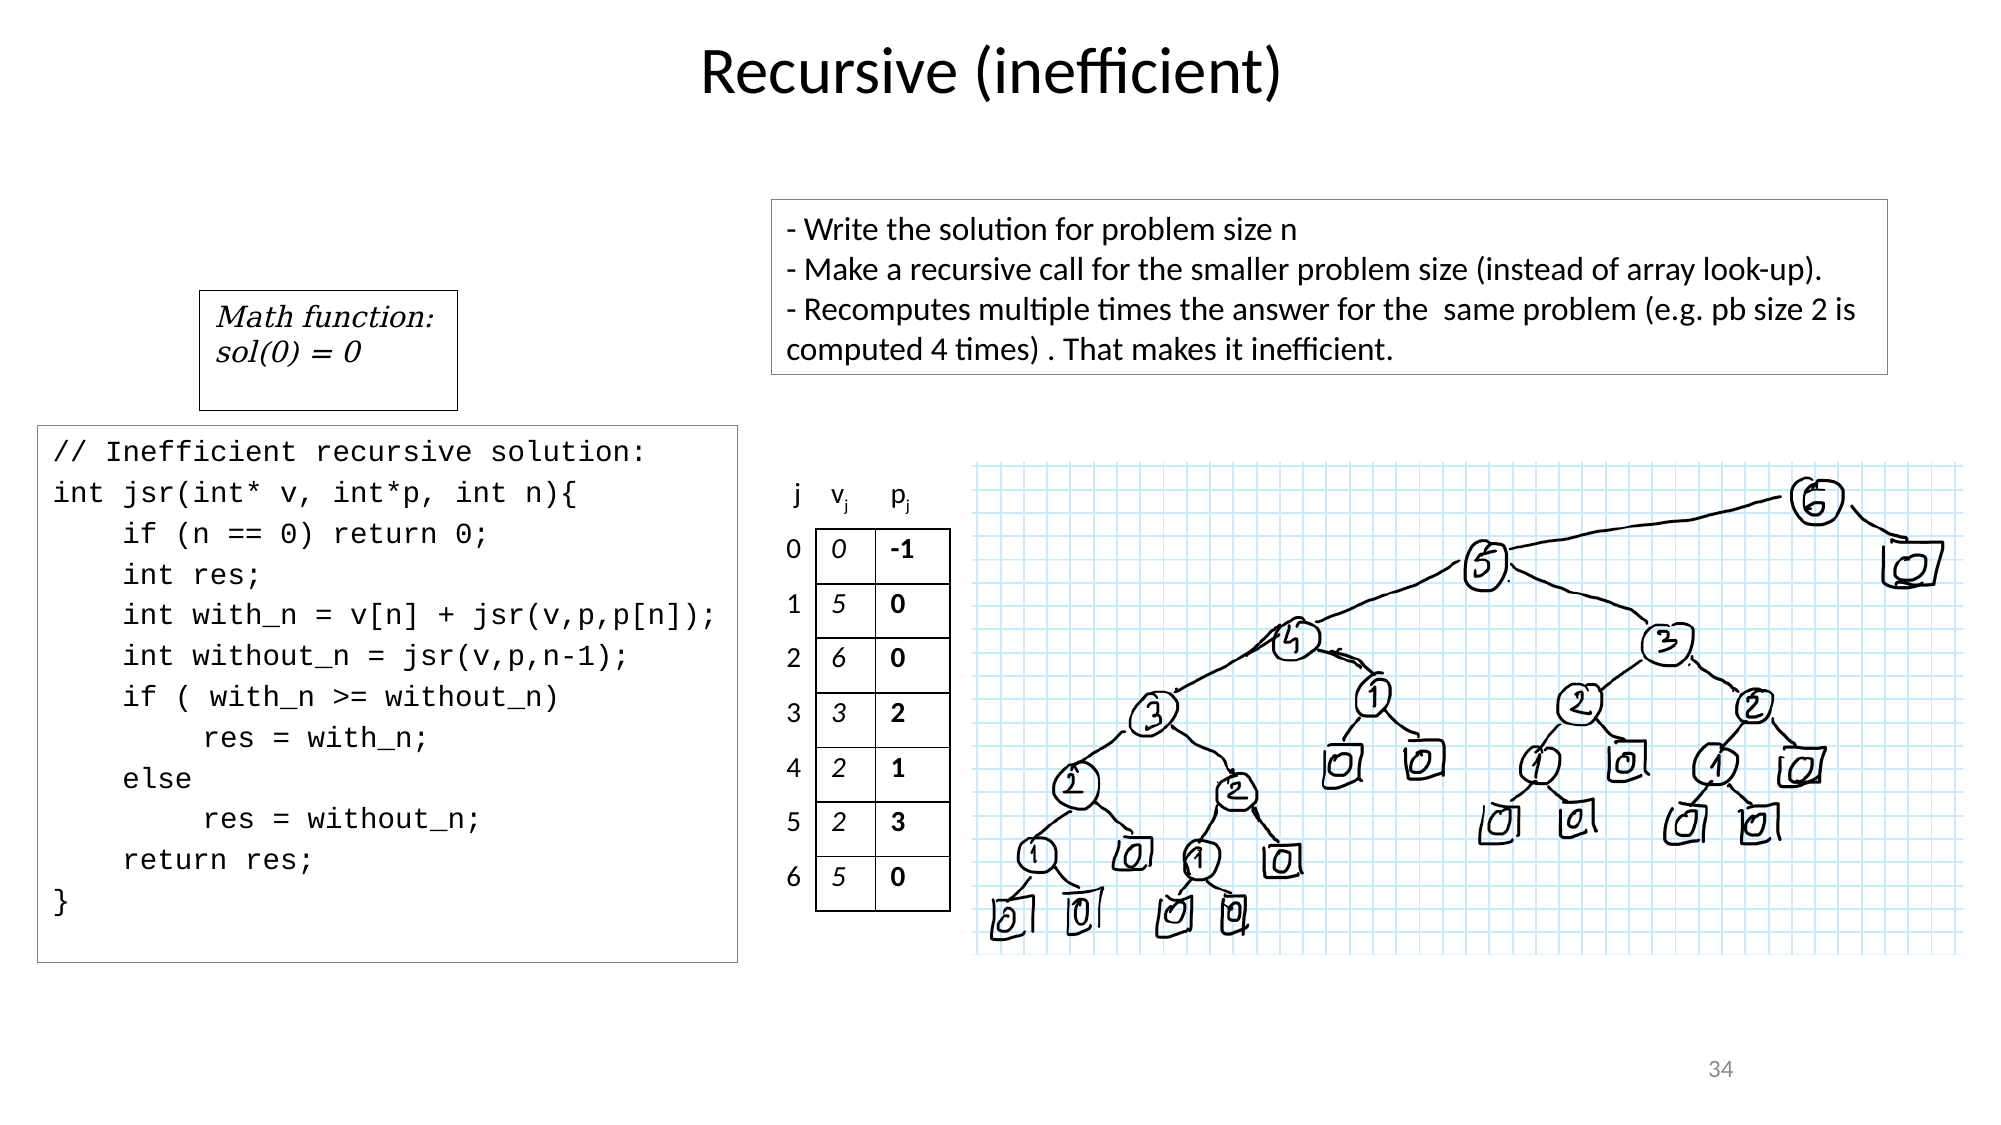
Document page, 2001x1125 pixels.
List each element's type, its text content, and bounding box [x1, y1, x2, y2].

text_box - Write the solution for problem size n - Make a recursive call for the smaller problem size (instead of array look-up). - Recomputes multiple times the answer for the same problem (e.g. pb size 2 is computed 4 times) . That makes it inefficient. [771, 199, 1888, 375]
table_cell 0 [771, 529, 815, 584]
table_header vj [816, 474, 876, 528]
table_cell 0 [817, 530, 875, 583]
table_cell 3 [817, 694, 875, 747]
table_cell 2 [817, 748, 875, 801]
table_cell 2 [771, 638, 815, 693]
table_cell 4 [771, 747, 815, 802]
table_cell 3 [876, 803, 949, 856]
table_header pj [876, 474, 950, 528]
table_cell 2 [876, 694, 949, 747]
table_cell -1 [876, 530, 949, 583]
table_cell 5 [771, 802, 815, 857]
table_cell 5 [817, 585, 875, 637]
table_cell 2 [817, 803, 875, 856]
table_cell 1 [876, 748, 949, 801]
list // Inefficient recursive solution: int jsr(int* v, int*p, int n){ if (n == 0) return 0; int res; int with_n = v[n] + jsr(v,p,p[n]); int without_n = jsr(v,p,n-1); if ( with_n >= without_n) res = with_n; else res = without_n; return res; } [37, 425, 738, 963]
table_cell 5 [817, 857, 875, 910]
table_cell 0 [876, 639, 949, 692]
title Recursive (inefficient) [324, 10, 1675, 123]
table_cell 1 [771, 584, 815, 638]
table_cell 3 [771, 693, 815, 747]
slide_number 34 [1398, 1037, 1749, 1098]
table_cell 0 [876, 857, 949, 910]
table_cell 6 [817, 639, 875, 692]
table_cell 6 [771, 857, 815, 911]
picture [972, 462, 1963, 955]
table_header j [771, 474, 816, 529]
table_cell 0 [876, 585, 949, 637]
